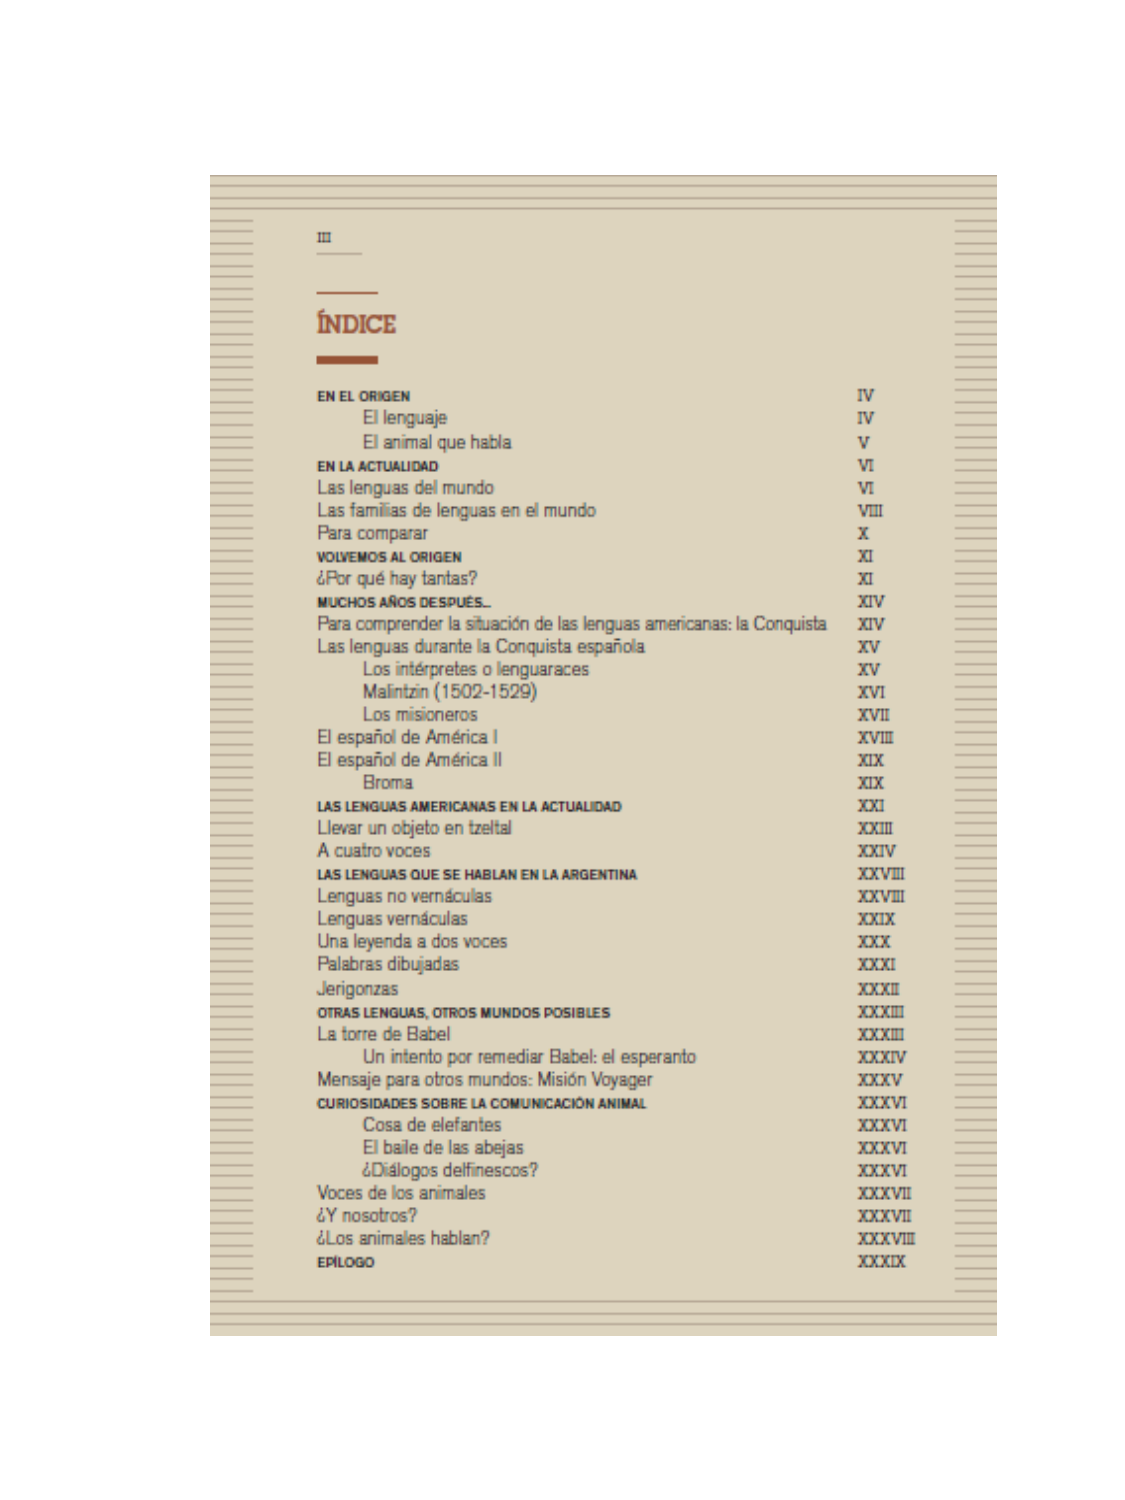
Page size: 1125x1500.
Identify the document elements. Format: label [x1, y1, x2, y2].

picture [210, 175, 997, 1337]
